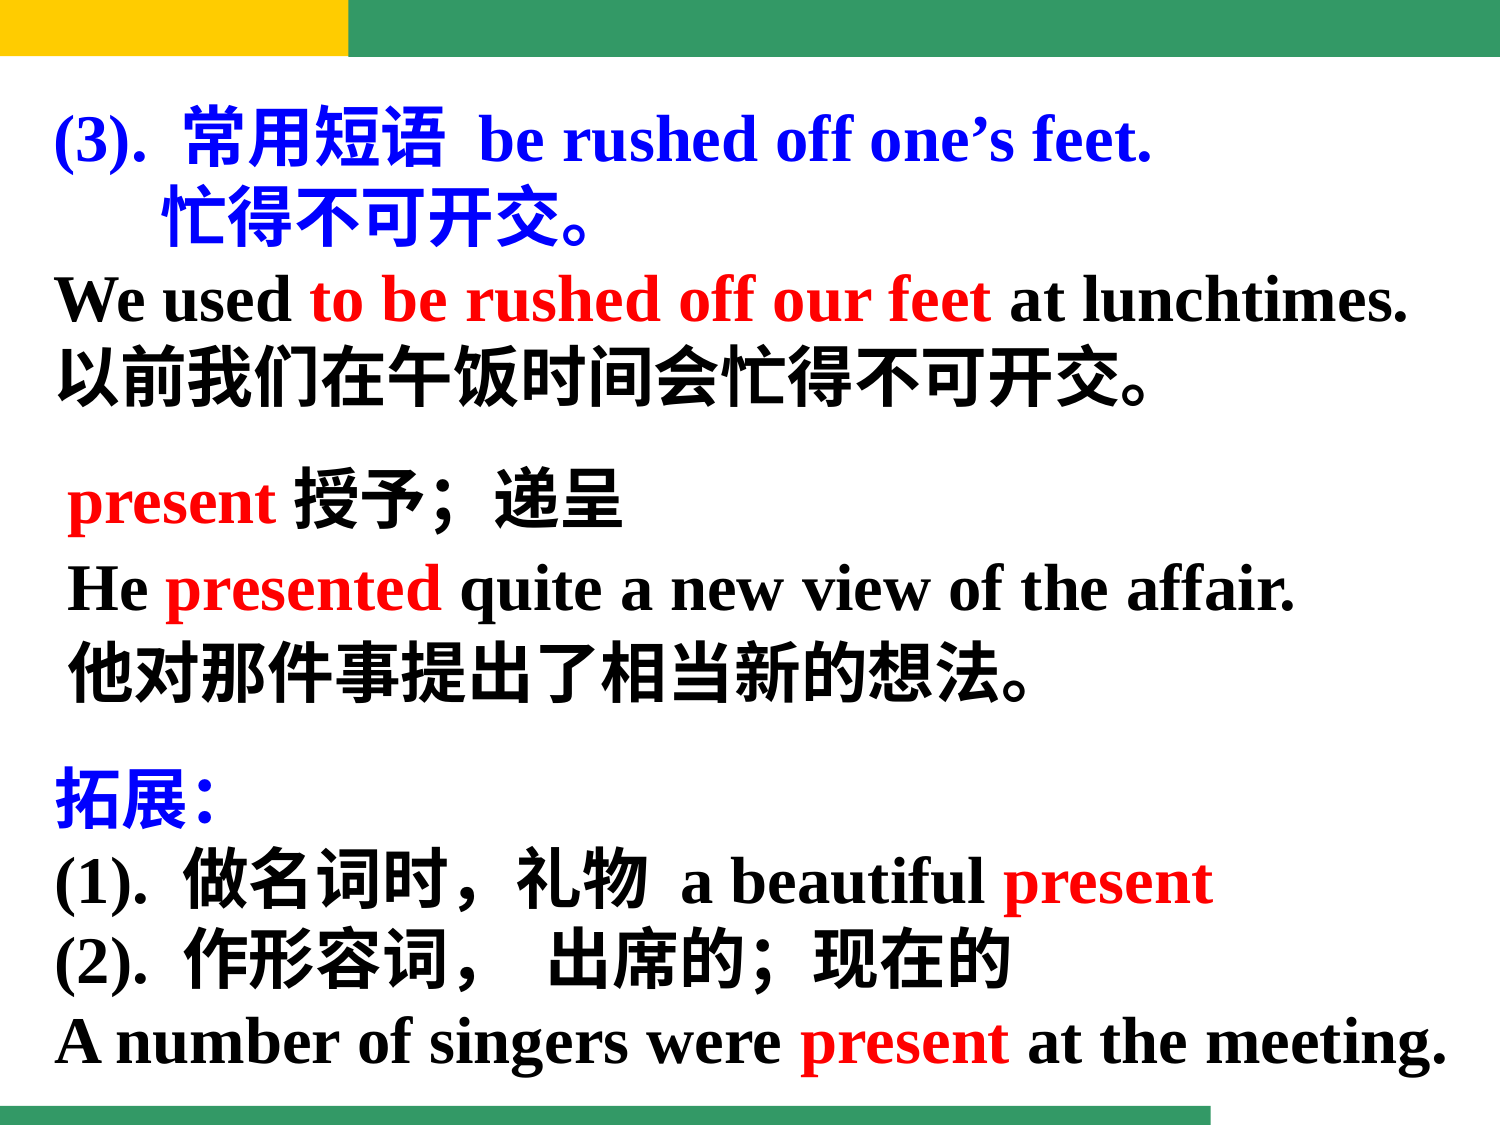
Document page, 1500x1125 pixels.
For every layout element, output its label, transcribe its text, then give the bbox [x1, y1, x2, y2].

text_box (3). 常用短语 be rushed off one’s feet. 忙得不可开交。 We used to be rushed off our feet at lunchtimes. 以前我们在午饭时间会忙得不可开交。 [38, 87, 1426, 423]
text_box present授予；递呈 He presented quite a new view of the affair. 他对那件事提出了相当新的想法。 [52, 449, 1313, 718]
text_box 拓展： (1). 做名词时，礼物 a beautiful present (2). 作形容词， 出席的；现在的 A number of singers were present at the meeting. [39, 749, 1464, 1085]
